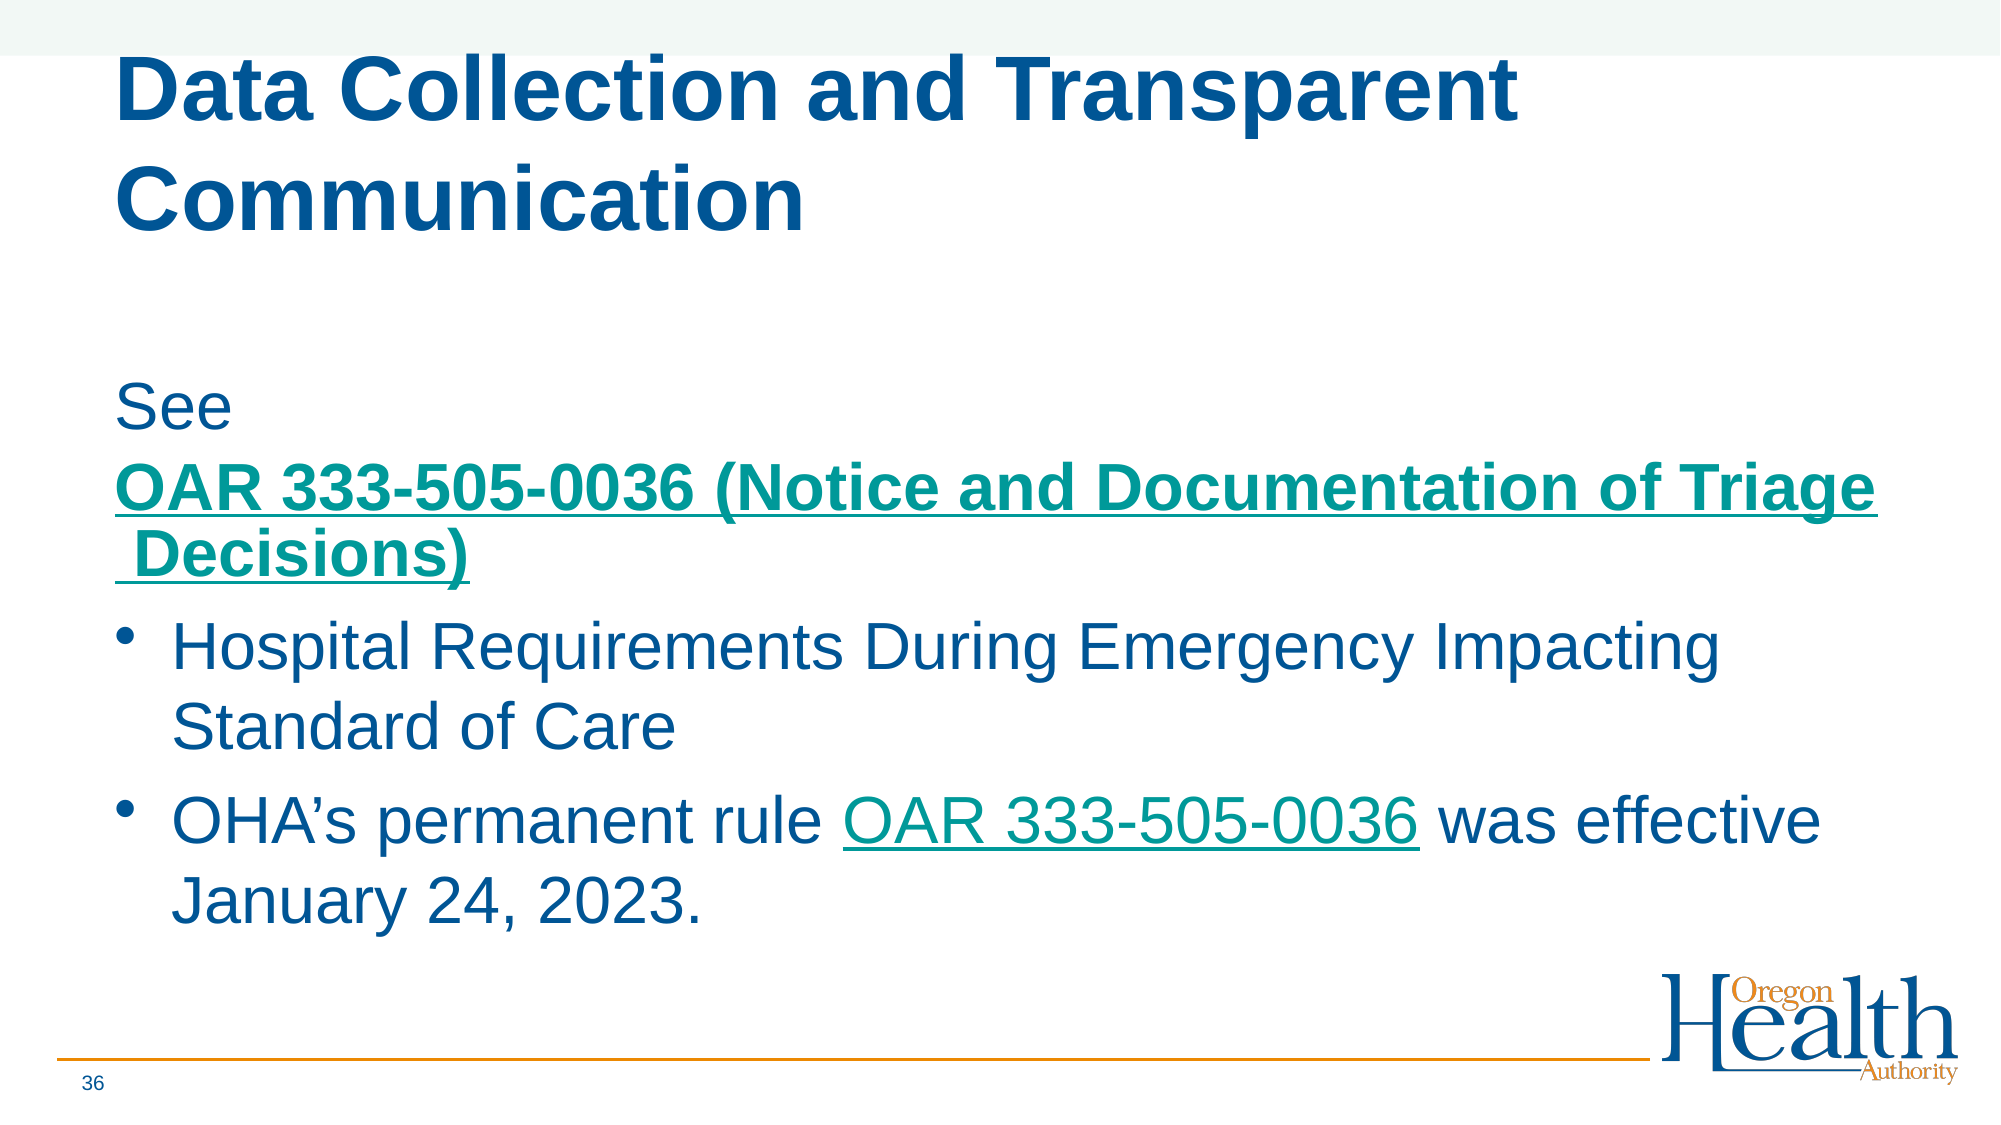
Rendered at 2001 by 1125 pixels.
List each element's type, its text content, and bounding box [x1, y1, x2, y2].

slide_number 36 [66, 1062, 534, 1104]
list See OAR 333-505-0036 (Notice and Documentation of Triage Decisions) Hospital Requirements During Emergency Impacting Standard of Care OHA’s permanent rule OAR 333-505-0036 was effective January 24, 2023. [99, 262, 1900, 938]
title Data Collection and Transparent Communication [99, 45, 1900, 233]
picture [1662, 974, 1958, 1085]
